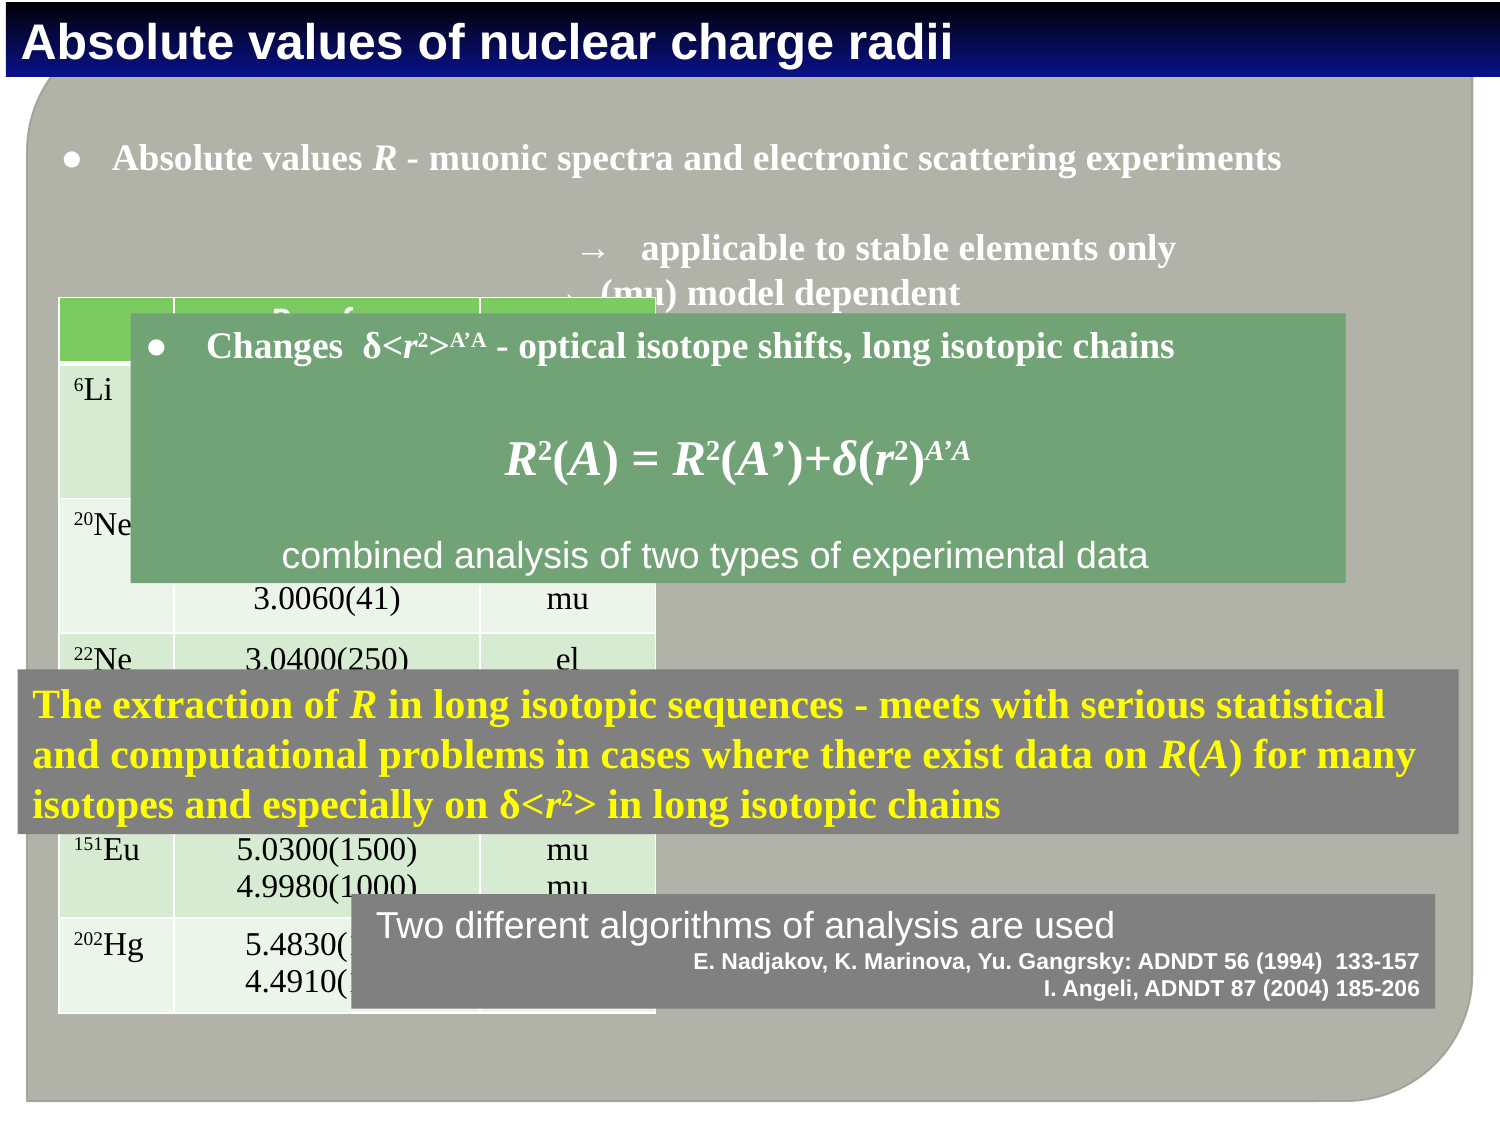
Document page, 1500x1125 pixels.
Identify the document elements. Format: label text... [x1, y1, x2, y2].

table_cell 5.0300(1500) 4.9980(1000) [175, 835, 479, 917]
table_cell 202Hg [60, 919, 173, 1012]
text_box ● Changes δ<r2>A’A - optical isotope shifts, long isotopic chains R2(A) = R2(A’)+δ(r2)A’A combined analysis of two types of experimental data [130, 313, 1346, 584]
text_box Two different algorithms of analysis are used E. Nadjakov, K. Marinova, Yu. Gangrsky: ADNDT 56 (1994) 133-157 I. Angeli, ADNDT 87 (2004) 185-206 [351, 894, 1436, 1009]
table_cell 6Li [60, 366, 130, 498]
table_cell 3.0400(250) 3.0800(800) 3.0060(41) [175, 584, 479, 632]
table_cell 5.4830(150) 4.4910(150) [175, 919, 479, 1012]
text_box The extraction of R in long isotopic sequences - meets with serious statistical and computational problems in cases where there exist data on R(A) for many isotopes and especially on δ<r2> in long isotopic chains [17, 669, 1459, 835]
table_cell 20Ne [60, 499, 173, 632]
table_header [481, 298, 655, 313]
table_cell el mu mu [481, 584, 655, 632]
table_cell 3.0400(250) 3.0700(800) [175, 634, 479, 669]
table_cell el mu [481, 634, 655, 669]
table_cell 22Ne [60, 634, 173, 669]
table_header [60, 298, 173, 361]
text_box Absolute values of nuclear charge radii [5, 2, 1500, 77]
table_cell 151Eu [60, 835, 173, 917]
table_cell mu mu [481, 835, 655, 894]
text_box ● Absolute values R - muonic spectra and electronic scattering experiments → applicable to stable elements only → (mu) model dependent [41, 125, 1436, 501]
table_header Rexp, fm [175, 298, 479, 313]
